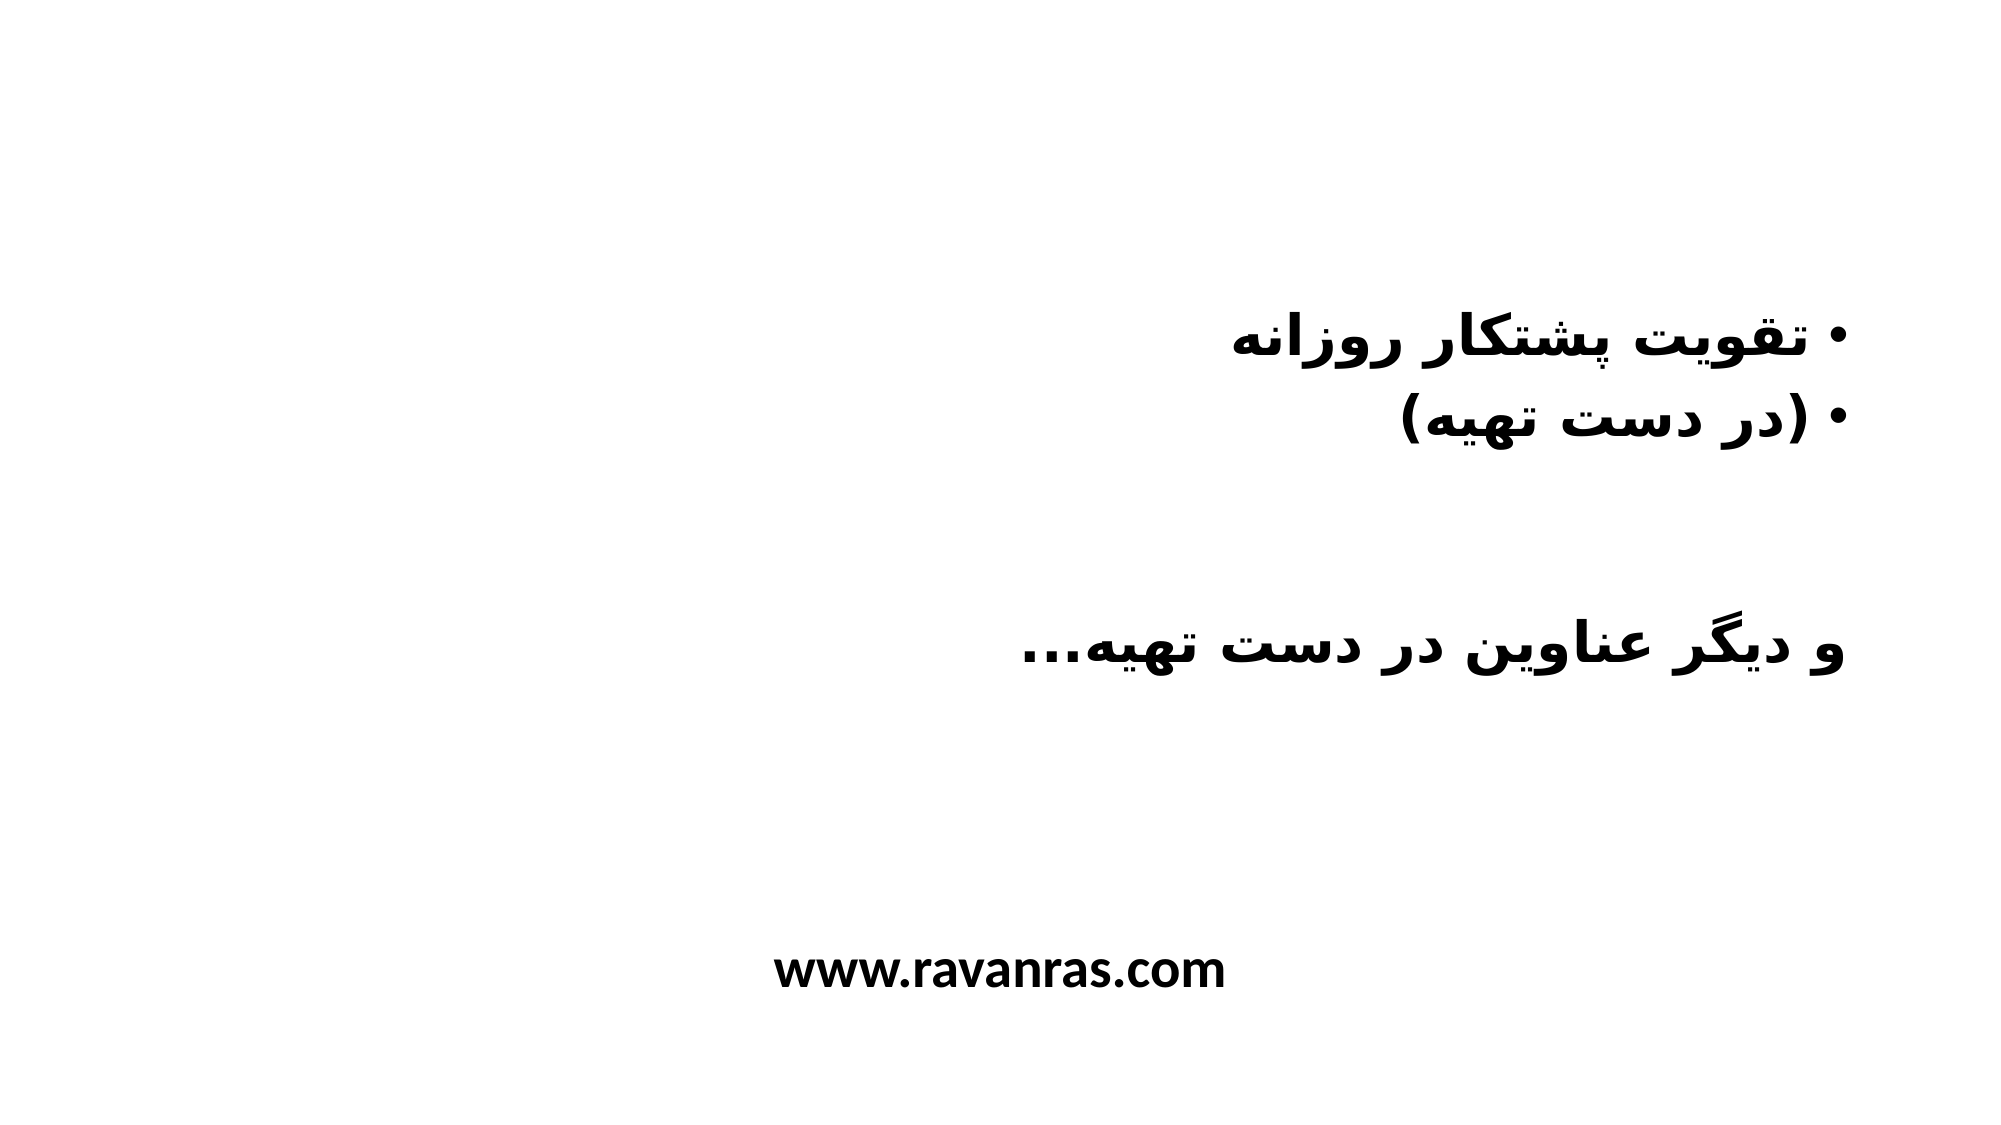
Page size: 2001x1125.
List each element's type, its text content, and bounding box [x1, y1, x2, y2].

list تقویت پشتکار روزانه (در دست تهیه) و دیگر عناوین در دست تهیه... www.ravanras.com [137, 299, 1863, 1014]
